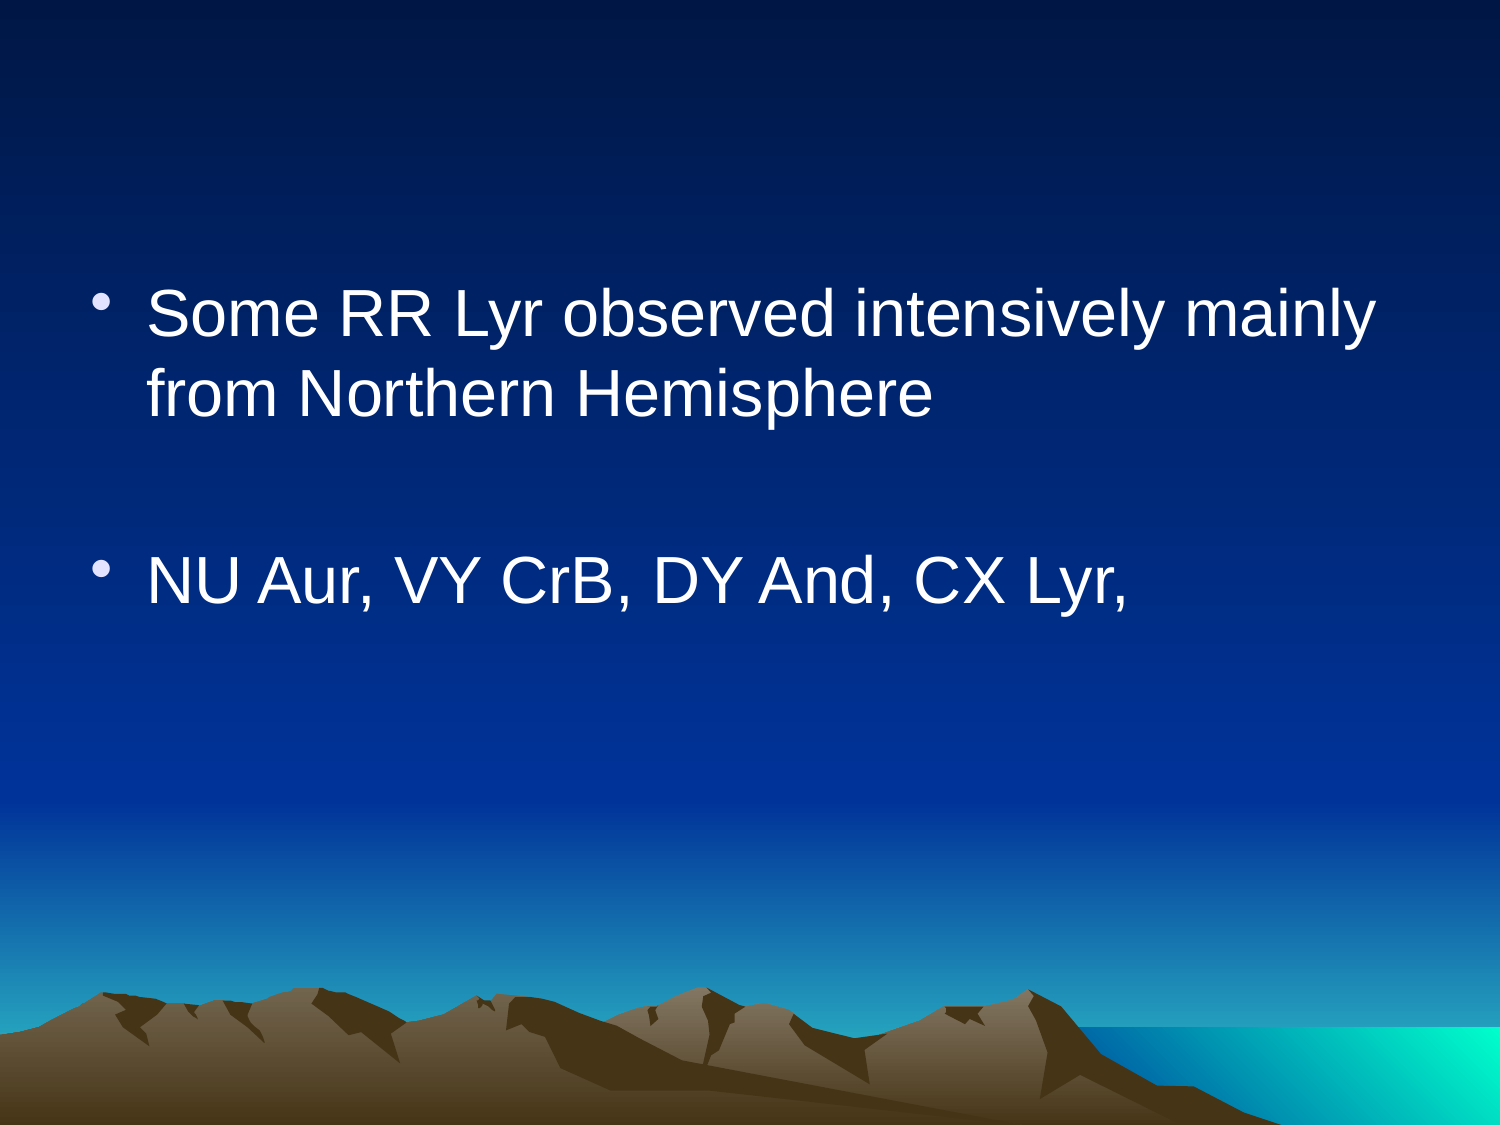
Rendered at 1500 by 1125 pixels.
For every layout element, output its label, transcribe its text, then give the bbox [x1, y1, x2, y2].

list Some RR Lyr observed intensively mainly from Northern Hemisphere NU Aur, VY CrB, DY And, CX Lyr, [74, 262, 1426, 1001]
